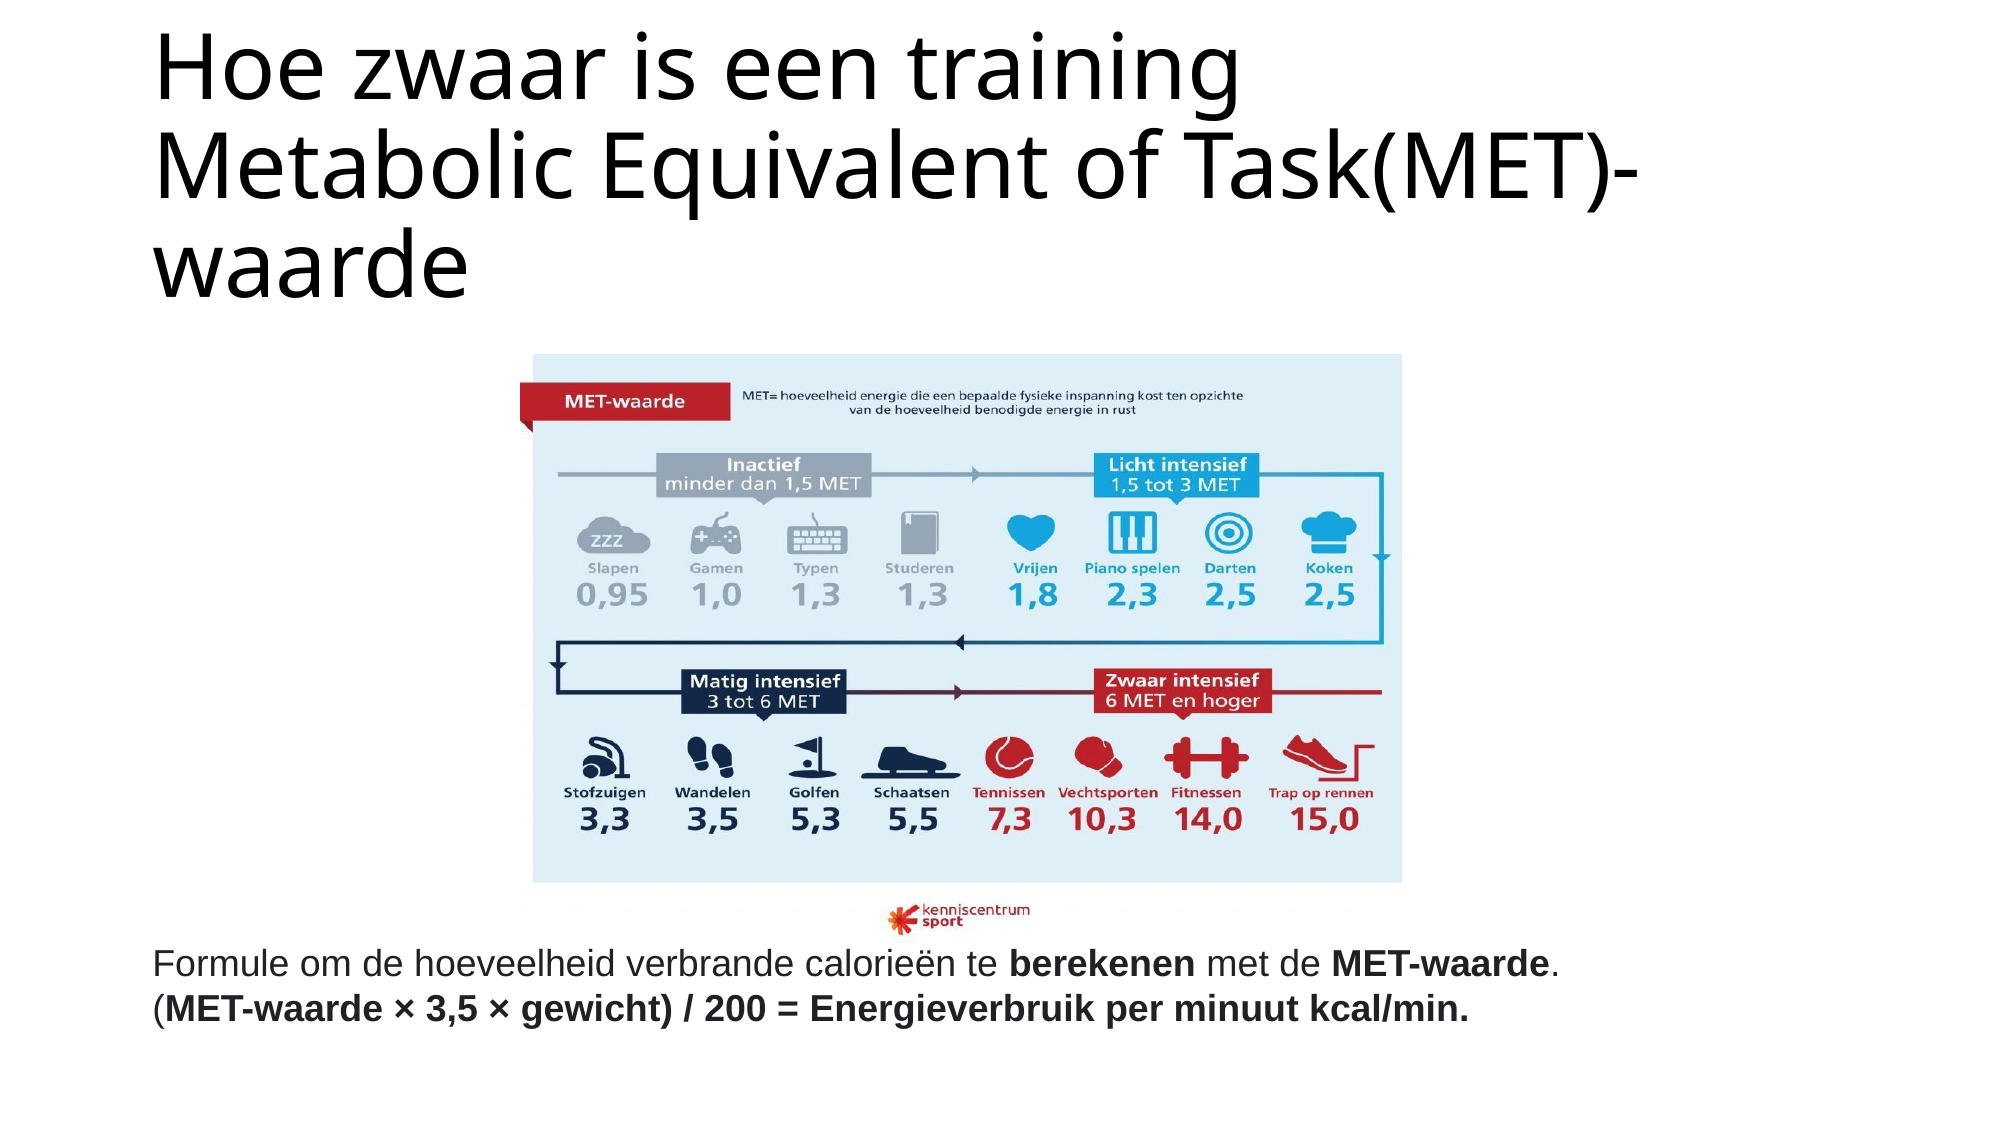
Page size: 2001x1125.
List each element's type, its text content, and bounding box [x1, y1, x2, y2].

text_box Formule om de hoeveelheid verbrande calorieën te berekenen met de MET-waarde. (MET-waarde × 3,5 × gewicht) / 200 = Energieverbruik per minuut kcal/min. [137, 931, 1592, 1036]
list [520, 354, 1402, 955]
title Hoe zwaar is een training Metabolic Equivalent of Task(MET)-waarde [137, 59, 1863, 278]
